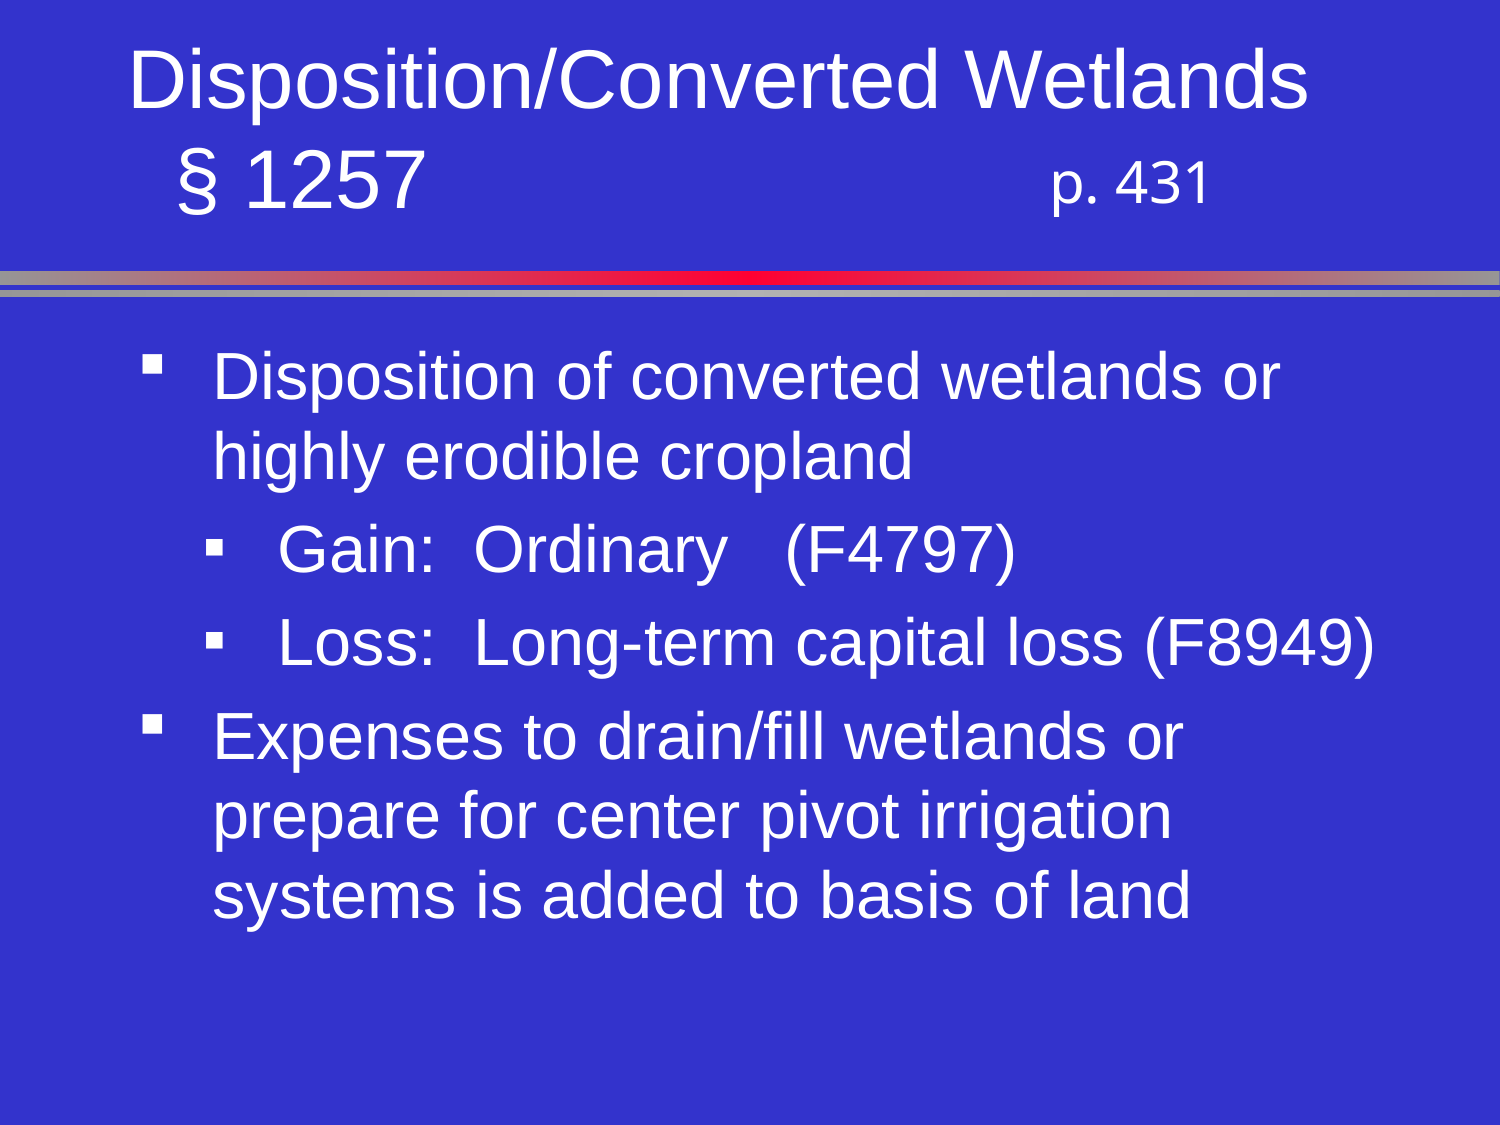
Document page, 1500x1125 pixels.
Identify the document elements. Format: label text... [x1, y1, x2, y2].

list Disposition of converted wetlands or highly erodible cropland Gain: Ordinary (F4797) Loss: Long-term capital loss (F8949) Expenses to drain/fill wetlands or prepare for center pivot irrigation systems is added to basis of land [112, 324, 1438, 1000]
text_box p. 431 [912, 137, 1313, 223]
title Disposition/Converted Wetlands § 1257 [112, 0, 1388, 250]
